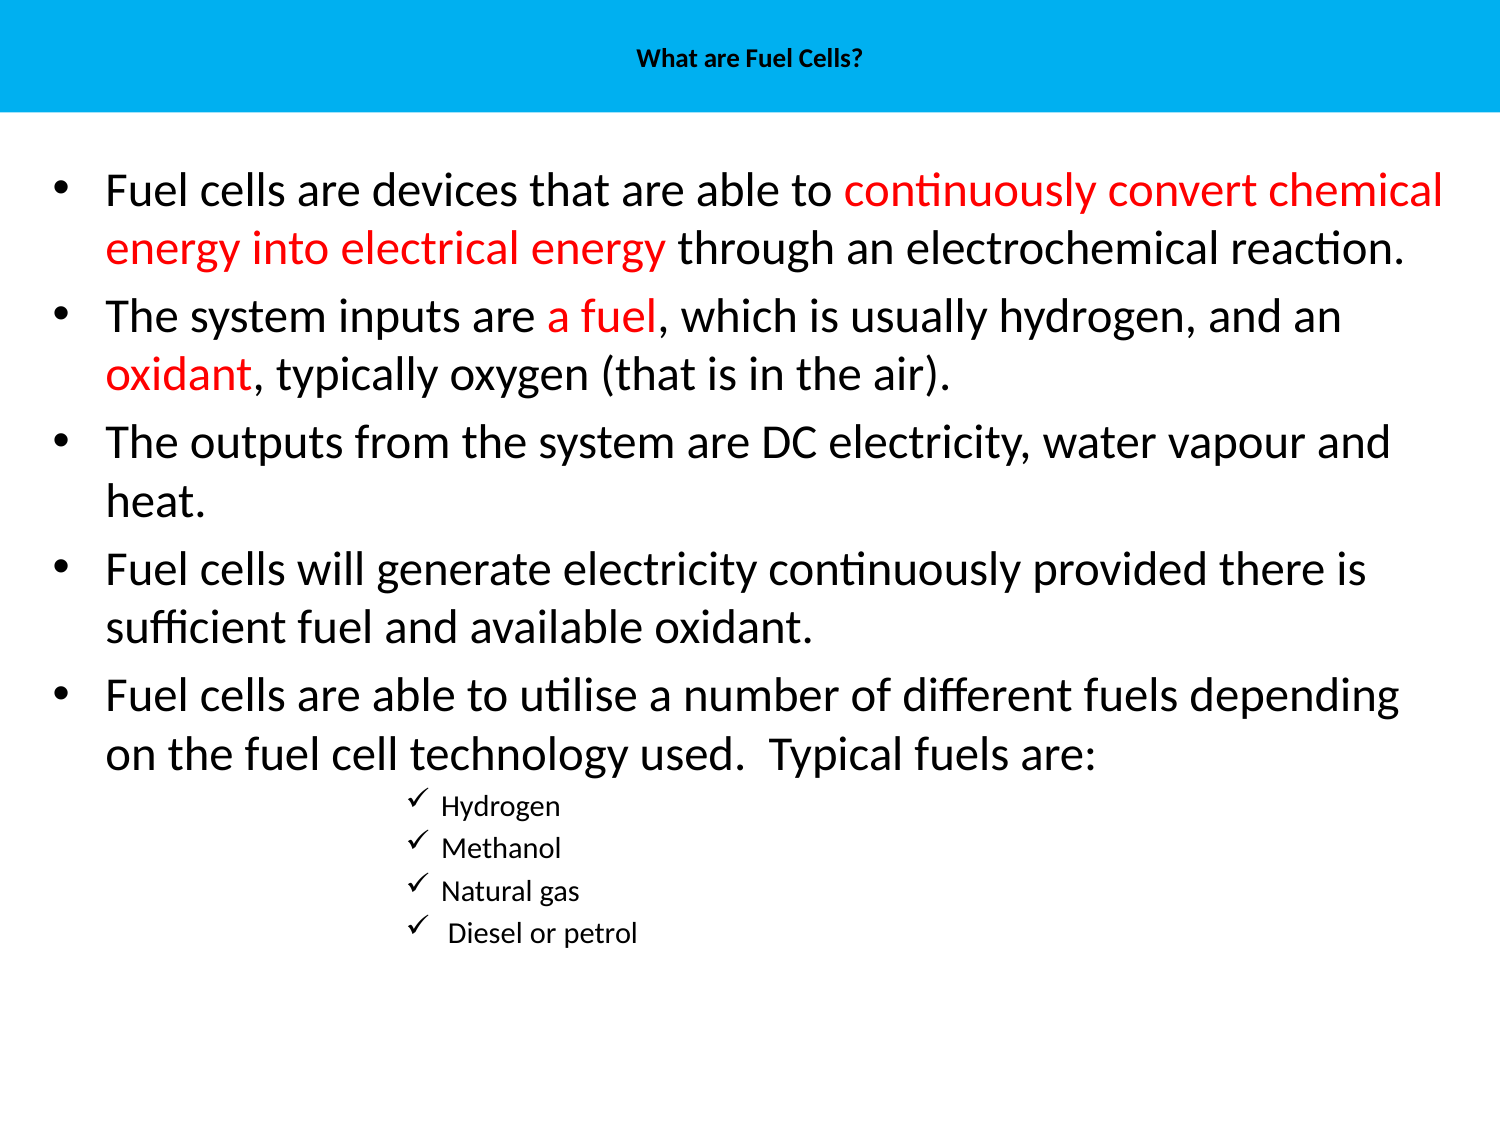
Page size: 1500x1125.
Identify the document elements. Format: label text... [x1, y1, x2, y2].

list Fuel cells are devices that are able to continuously convert chemical energy into electrical energy through an electrochemical reaction. The system inputs are a fuel, which is usually hydrogen, and an oxidant, typically oxygen (that is in the air). The outputs from the system are DC electricity, water vapour and heat. Fuel cells will generate electricity continuously provided there is sufficient fuel and available oxidant. Fuel cells are able to utilise a number of different fuels depending on the fuel cell technology used. Typical fuels are: Hydrogen Methanol Natural gas Diesel or petrol [37, 149, 1463, 1005]
title What are Fuel Cells? [0, 0, 1500, 113]
